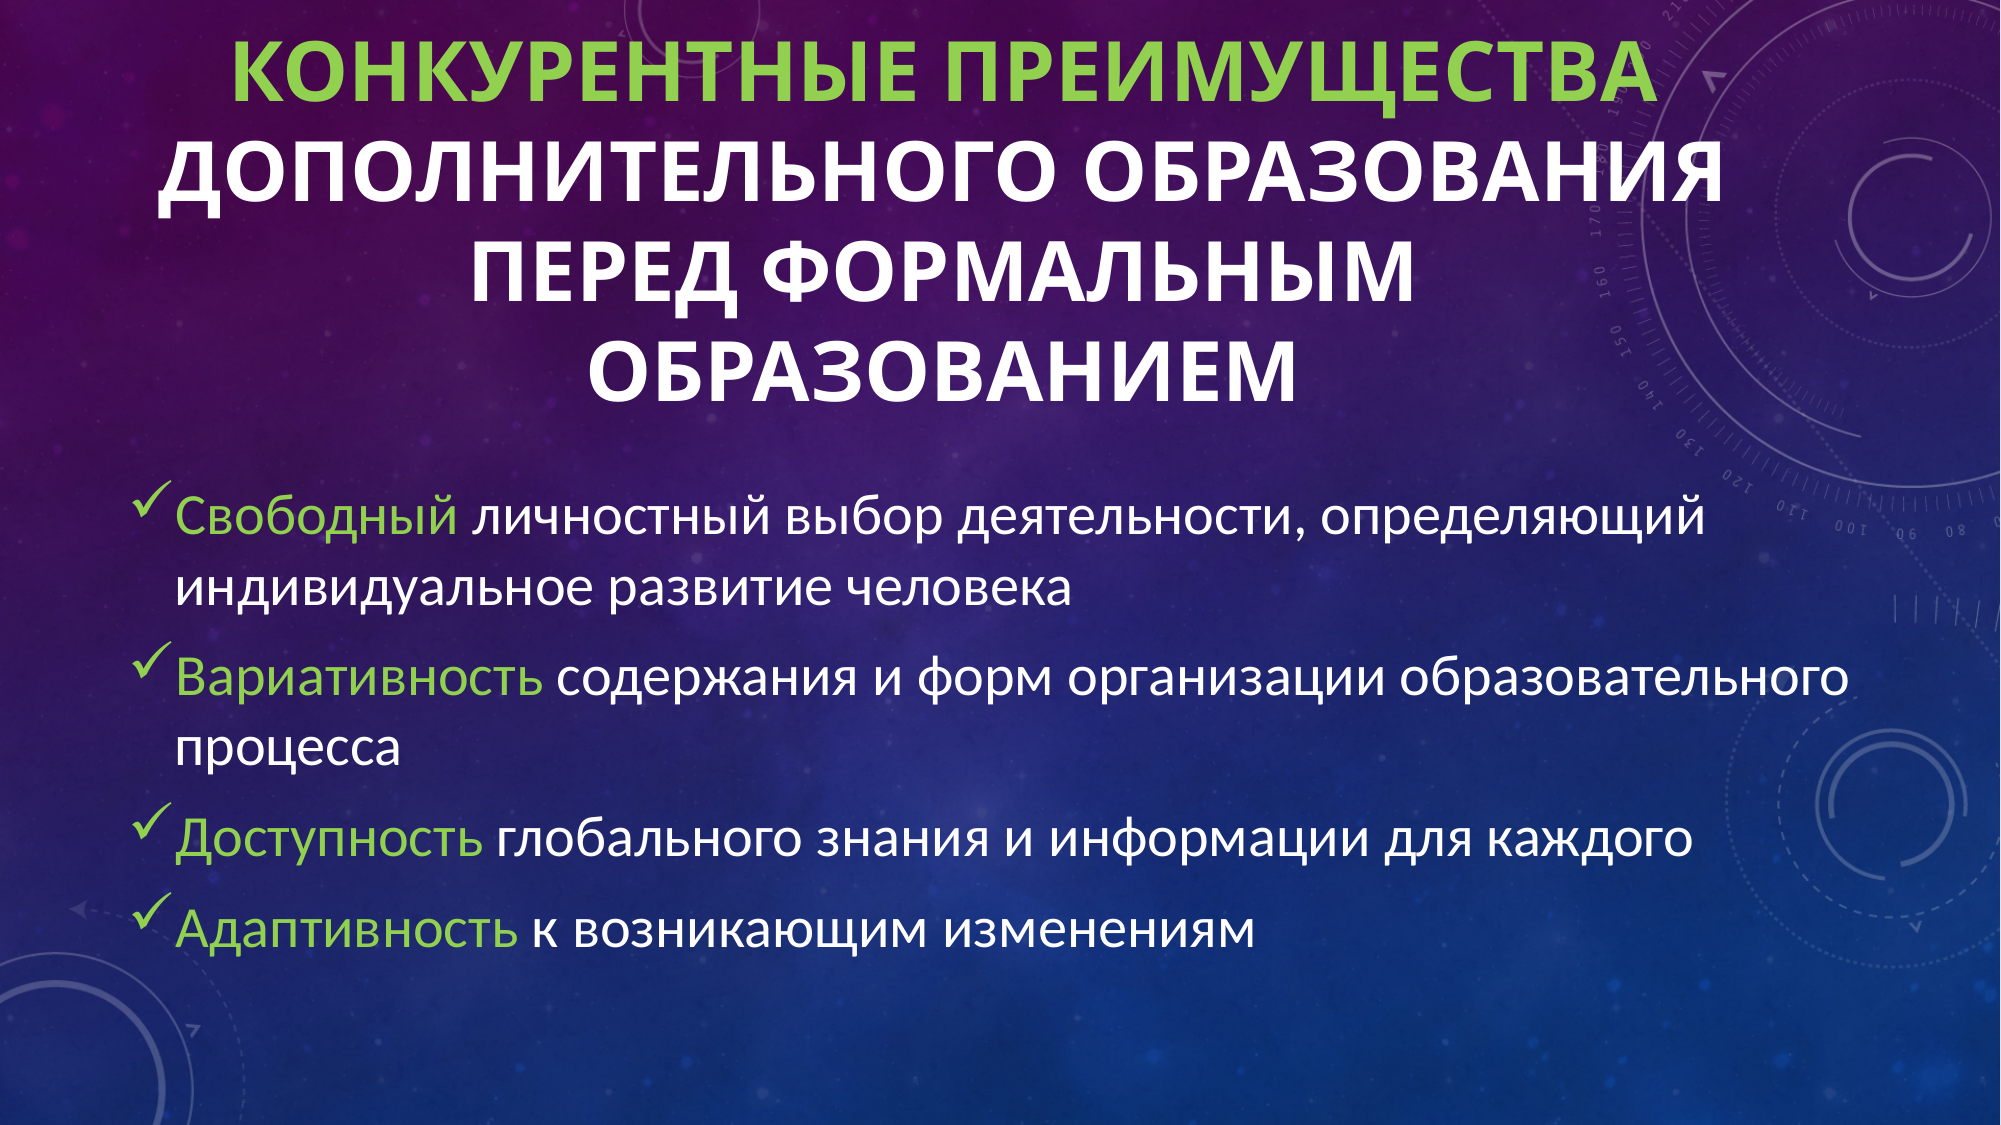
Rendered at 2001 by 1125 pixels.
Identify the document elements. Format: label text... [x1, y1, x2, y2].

list Свободный личностный выбор деятельности, определяющий индивидуальное развитие человека Вариативность содержания и форм организации образовательного процесса Доступность глобального знания и информации для каждого Адаптивность к возникающим изменениям [112, 454, 1918, 981]
title Конкурентные преимущества дополнительного образования перед формальным образованием [112, 70, 1775, 366]
picture [0, 0, 2001, 1125]
